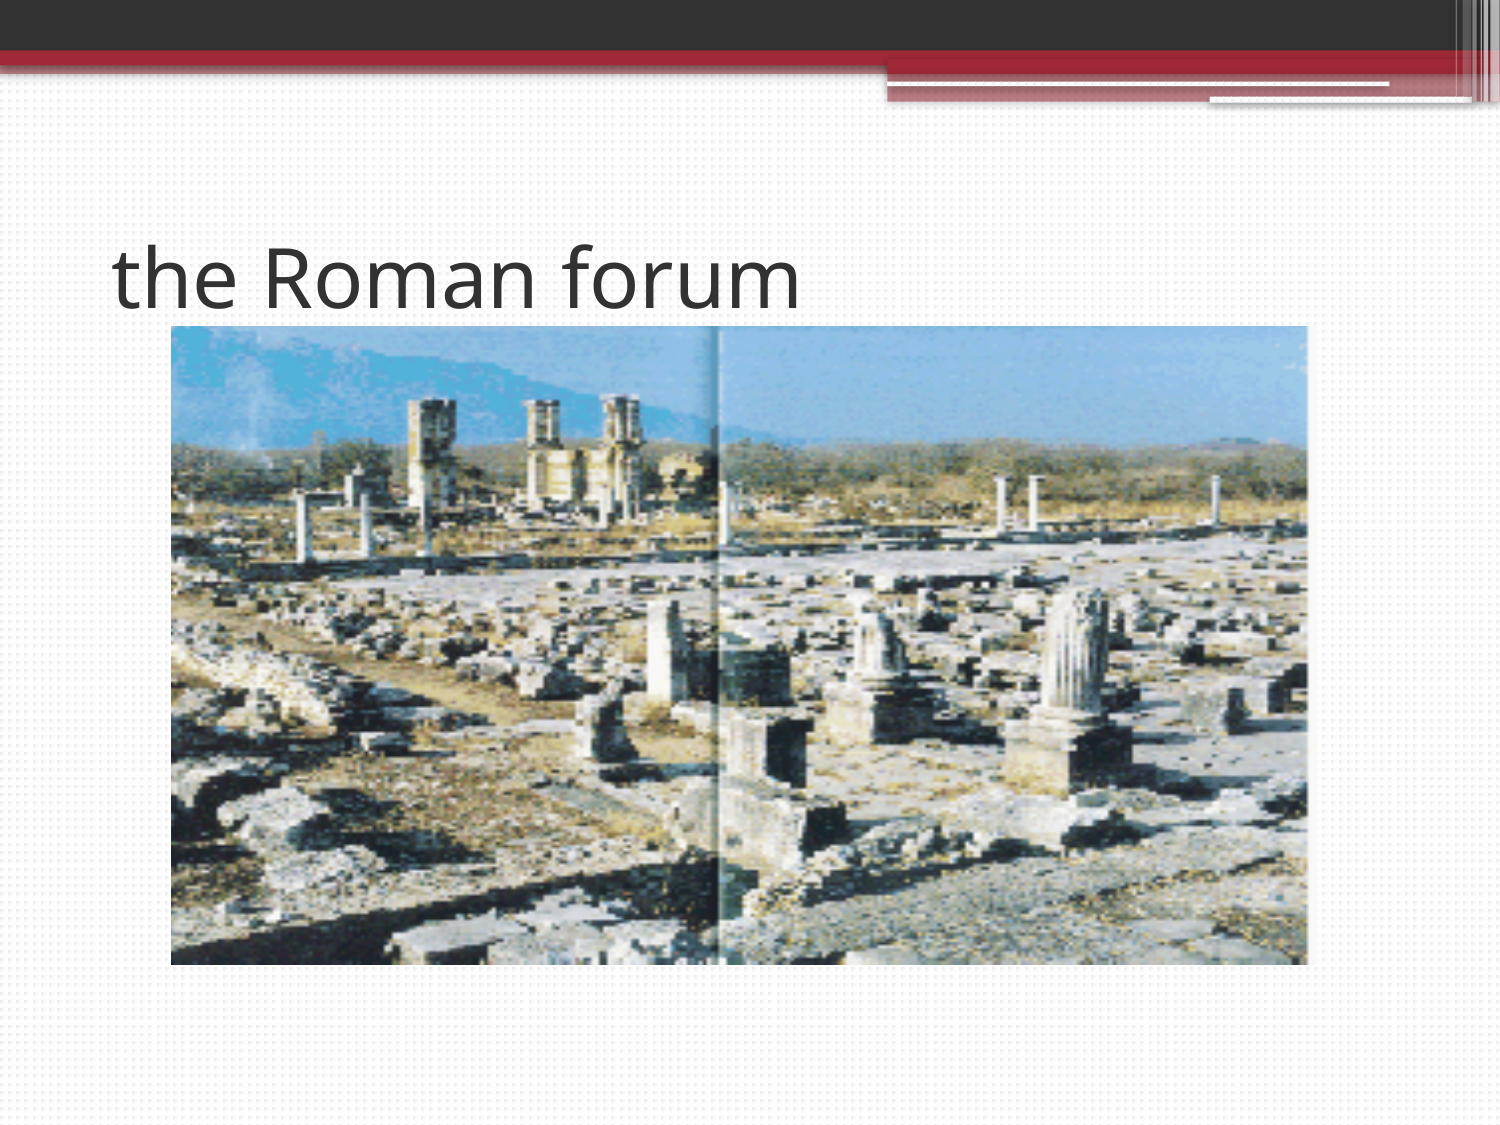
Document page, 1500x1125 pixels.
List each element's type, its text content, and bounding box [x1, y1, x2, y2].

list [170, 326, 1318, 965]
title the Roman forum [75, 187, 1425, 363]
